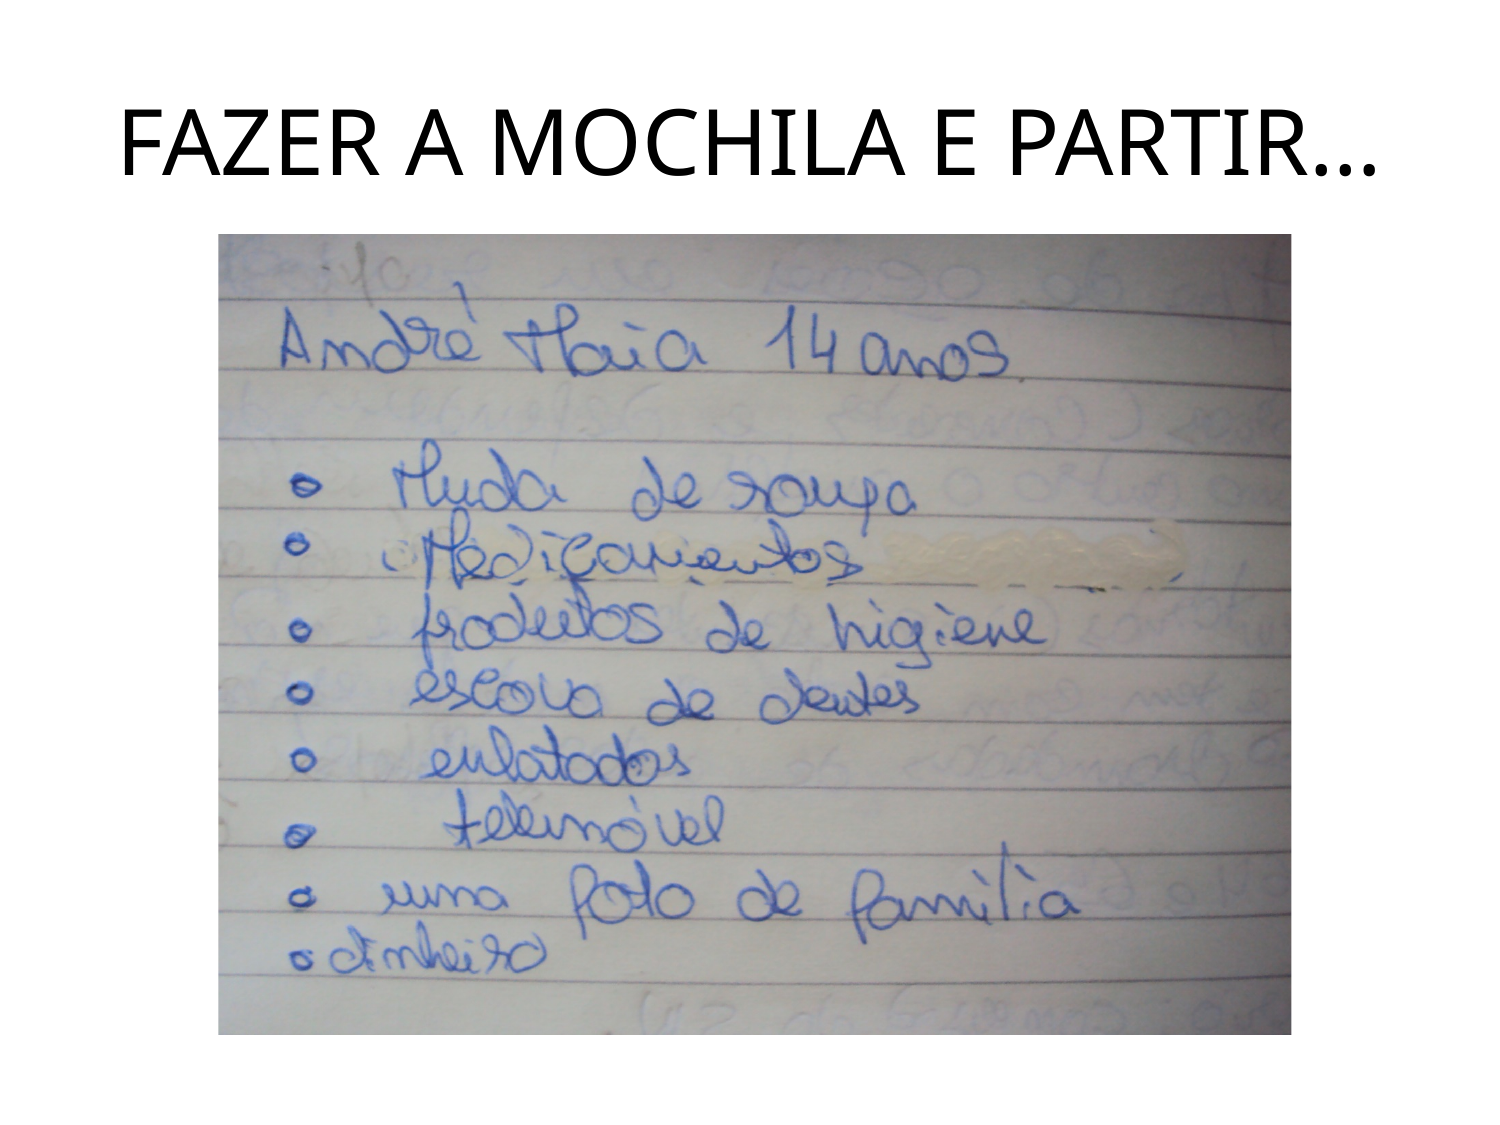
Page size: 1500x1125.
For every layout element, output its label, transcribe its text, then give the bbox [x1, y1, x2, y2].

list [218, 234, 1292, 1036]
title FAZER A MOCHILA E PARTIR… [75, 45, 1425, 233]
